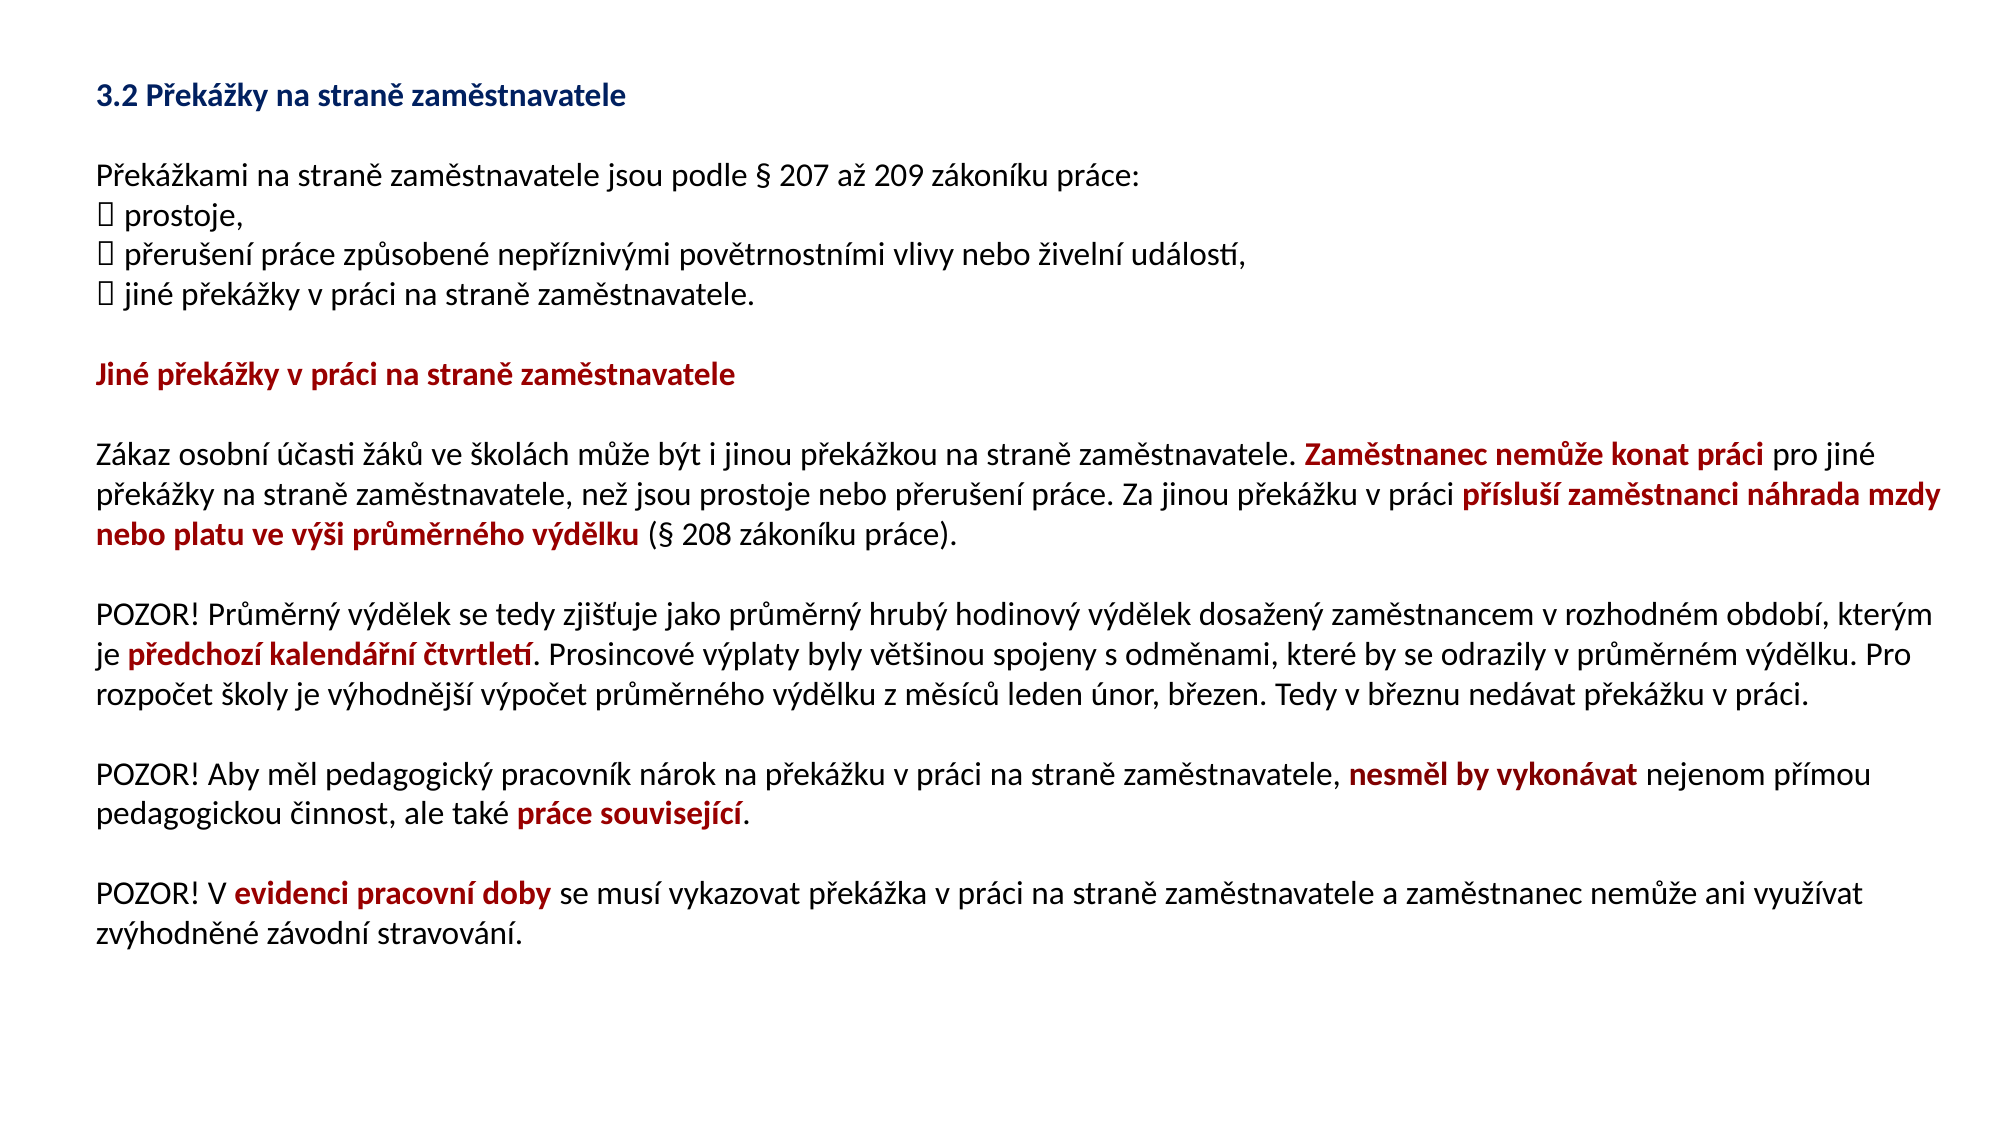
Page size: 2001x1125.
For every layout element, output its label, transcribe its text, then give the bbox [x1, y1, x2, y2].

text_box 3.2 Překážky na straně zaměstnavatele Překážkami na straně zaměstnavatele jsou podle § 207 až 209 zákoníku práce:  prostoje,  přerušení práce způsobené nepříznivými povětrnostními vlivy nebo živelní událostí,  jiné překážky v práci na straně zaměstnavatele. Jiné překážky v práci na straně zaměstnavatele Zákaz osobní účasti žáků ve školách může být i jinou překážkou na straně zaměstnavatele. Zaměstnanec nemůže konat práci pro jiné překážky na straně zaměstnavatele, než jsou prostoje nebo přerušení práce. Za jinou překážku v práci přísluší zaměstnanci náhrada mzdy nebo platu ve výši průměrného výdělku (§ 208 zákoníku práce). POZOR! Průměrný výdělek se tedy zjišťuje jako průměrný hrubý hodinový výdělek dosažený zaměstnancem v rozhodném období, kterým je předchozí kalendářní čtvrtletí. Prosincové výplaty byly většinou spojeny s odměnami, které by se odrazily v průměrném výdělku. Pro rozpočet školy je výhodnější výpočet průměrného výdělku z měsíců leden únor, březen. Tedy v březnu nedávat překážku v práci. POZOR! Aby měl pedagogický pracovník nárok na překážku v práci na straně zaměstnavatele, nesměl by vykonávat nejenom přímou pedagogickou činnost, ale také práce související. POZOR! V evidenci pracovní doby se musí vykazovat překážka v práci na straně zaměstnavatele a zaměstnanec nemůže ani využívat zvýhodněné závodní stravování. [81, 65, 1971, 999]
